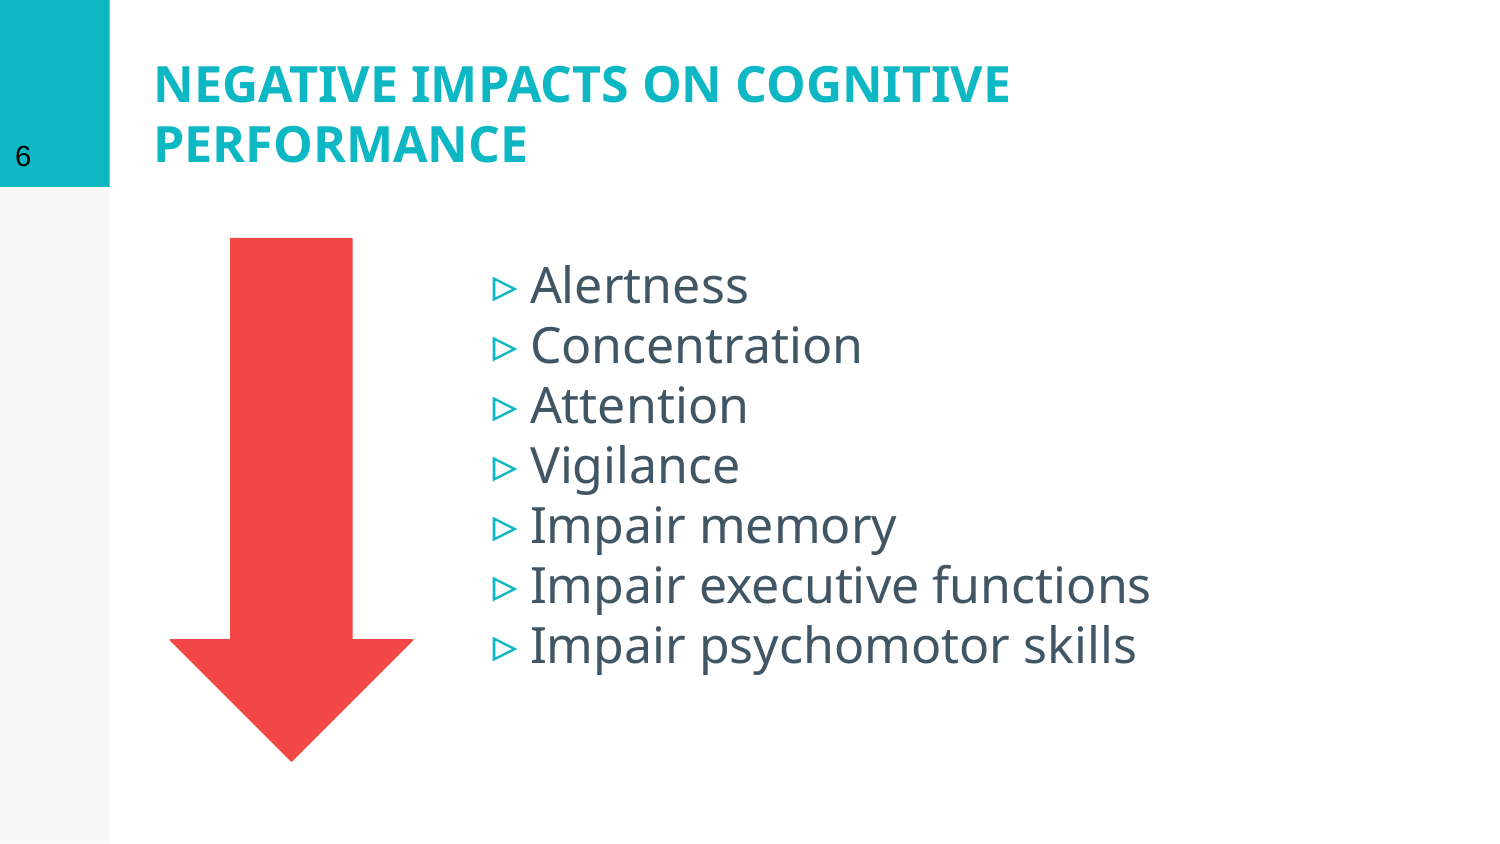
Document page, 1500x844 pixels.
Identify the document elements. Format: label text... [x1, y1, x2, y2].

text_box [170, 238, 413, 761]
list Alertness Concentration Attention Vigilance Impair memory Impair executive functions Impair psychomotor skills [439, 238, 1288, 727]
slide_number ‹#› [0, 0, 110, 187]
title NEGATIVE IMPACTS ON COGNITIVE PERFORMANCE [138, 0, 1238, 188]
